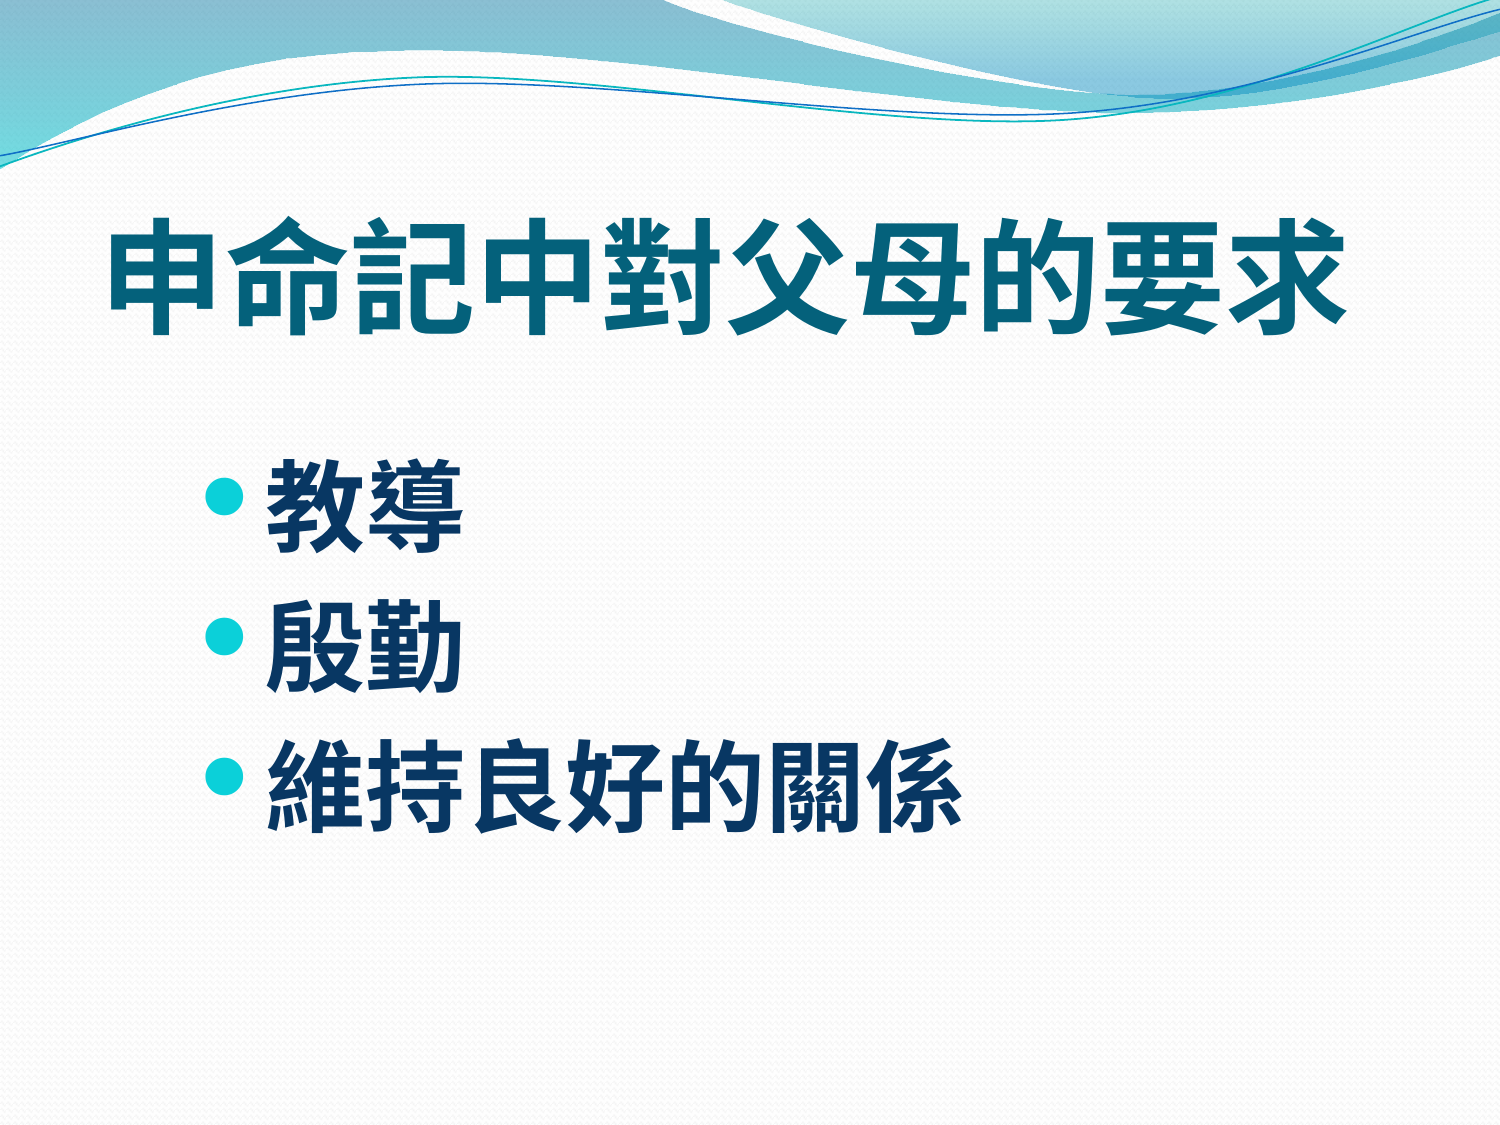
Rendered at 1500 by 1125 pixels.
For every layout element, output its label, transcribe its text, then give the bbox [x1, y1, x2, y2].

title 申命記中對父母的要求 [50, 162, 1400, 350]
list 教導 殷勤 維持良好的關係 [24, 437, 1375, 963]
